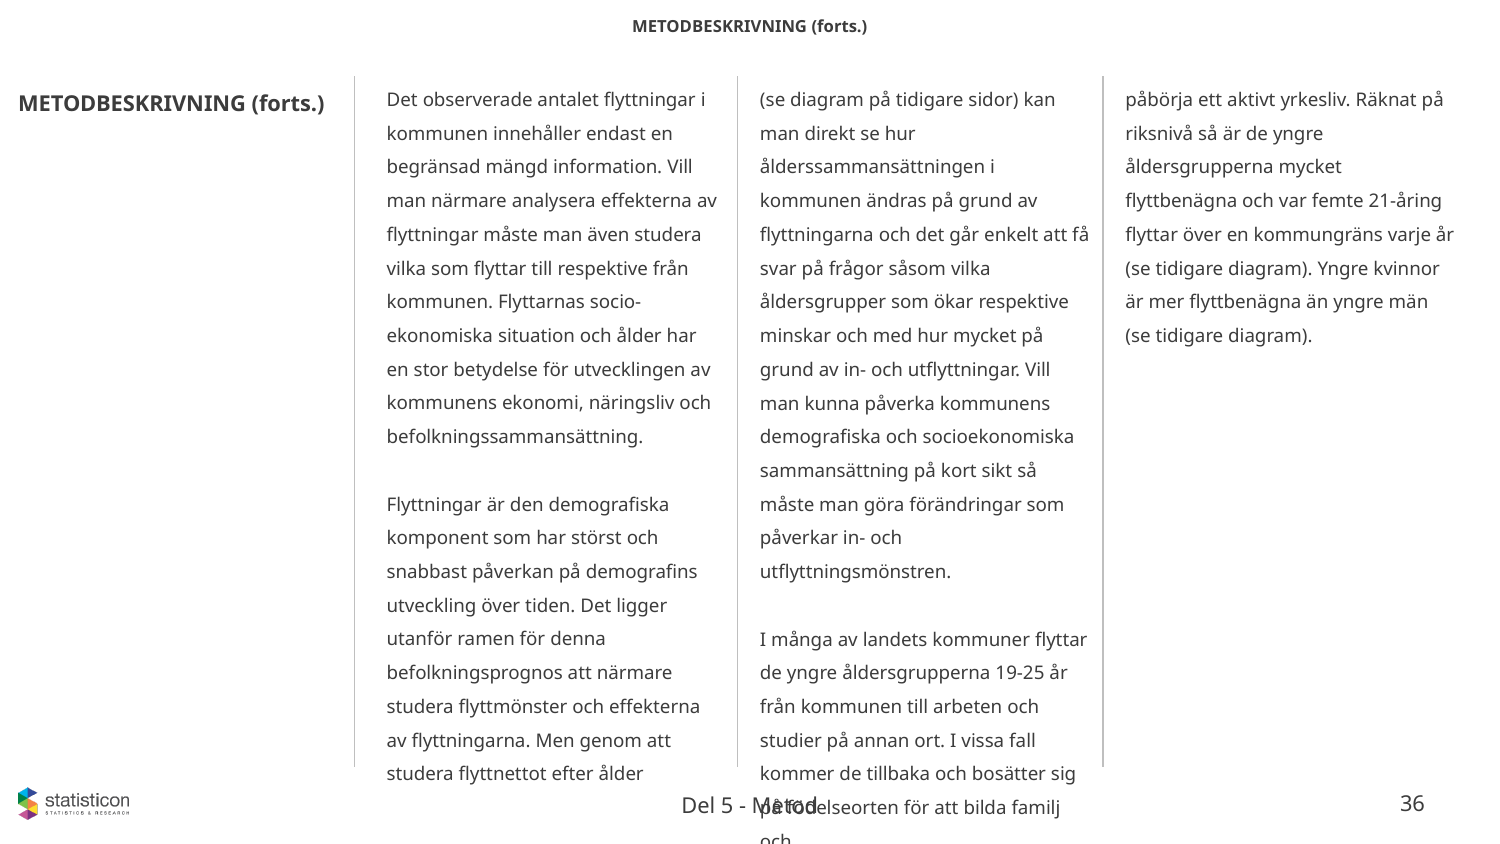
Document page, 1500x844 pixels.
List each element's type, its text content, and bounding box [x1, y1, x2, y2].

text_box påbörja ett aktivt yrkesliv. Räknat på riksnivå så är de yngre åldersgrupperna mycket flyttbenägna och var femte 21-åring flyttar över en kommungräns varje år (se tidigare diagram). Yngre kvinnor är mer flyttbenägna än yngre män (se tidigare diagram). [1123, 74, 1460, 726]
title METODBESKRIVNING (forts.) [0, 0, 1500, 51]
picture [18, 787, 129, 821]
text_box (se diagram på tidigare sidor) kan man direkt se hur ålderssammansättningen i kommunen ändras på grund av flyttningarna och det går enkelt att få svar på frågor såsom vilka åldersgrupper som ökar respektive minskar och med hur mycket på grund av in- och utflyttningar. Vill man kunna påverka kommunens demografiska och socioekonomiska sammansättning på kort sikt så måste man göra förändringar som påverkar in- och utflyttningsmönstren. I många av landets kommuner flyttar de yngre åldersgrupperna 19-25 år från kommunen till arbeten och studier på annan ort. I vissa fall kommer de tillbaka och bosätter sig på födelseorten för att bilda familj och [758, 74, 1094, 726]
footer Del 5 - Metod [512, 782, 988, 827]
slide_number 36 [1074, 782, 1425, 827]
text_box METODBESKRIVNING (forts.) [16, 74, 352, 726]
text_box Det observerade antalet flyttningar i kommunen innehåller endast en begränsad mängd information. Vill man närmare analysera effekterna av flyttningar måste man även studera vilka som flyttar till respektive från kommunen. Flyttarnas socio-ekonomiska situation och ålder har en stor betydelse för utvecklingen av kommunens ekonomi, näringsliv och befolkningssammansättning. Flyttningar är den demografiska komponent som har störst och snabbast påverkan på demografins utveckling över tiden. Det ligger utanför ramen för denna befolkningsprognos att närmare studera flyttmönster och effekterna av flyttningarna. Men genom att studera flyttnettot efter ålder [385, 74, 721, 779]
